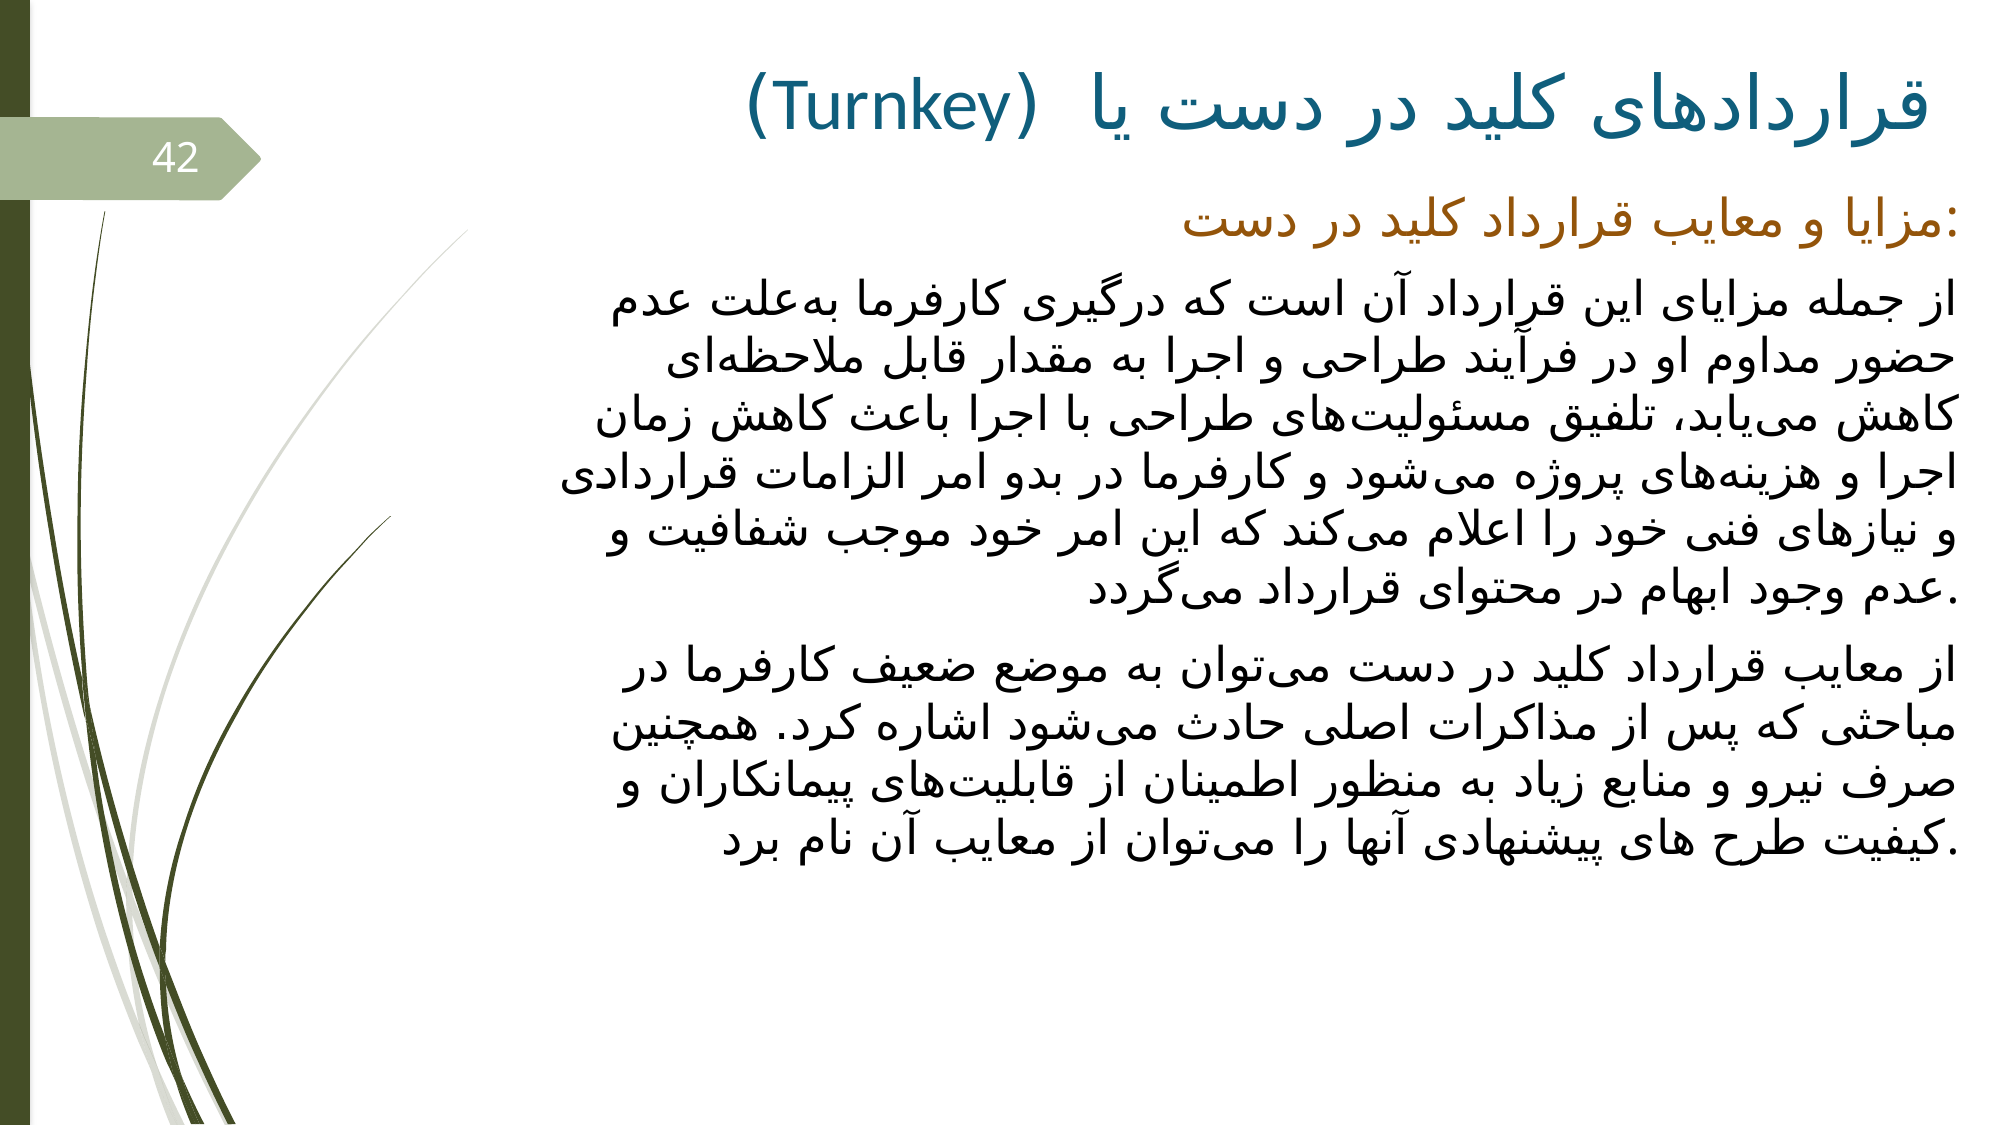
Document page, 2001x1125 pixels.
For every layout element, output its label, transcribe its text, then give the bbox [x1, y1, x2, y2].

slide_number 42 [87, 129, 216, 190]
list مزایا و معایب قرارداد کلید در دست: از جمله مزایای این قرارداد آن است که درگیری کارفرما به‌علت عدم حضور مداوم او در فرآیند طراحی و اجرا به مقدار قابل ملاحظه‌ای کاهش می‌یابد، تلفیق مسئولیت‌های طراحی با اجرا باعث کاهش زمان اجرا و هزینه‌های پروژه می‌شود و کارفرما در بدو امر الزامات قراردادی و نیازهای فنی خود را اعلام می‌کند که این امر خود موجب شفافیت و عدم وجود ابهام در محتوای قرارداد می‌گردد. از معایب قرارداد کلید در دست می‌توان به موضع ضعیف کارفرما در مباحثی که پس از مذاکرات اصلی حادث می‌شود اشاره کرد. همچنین صرف نیرو و منابع زیاد به منظور اطمینان از قابلیت‌های پیمانکاران و کیفیت طرح های پیشنهادی آنها را می‌توان از معایب آن نام برد. [511, 176, 1975, 950]
title قراردادهای کلید در دست یا (Turnkey) [485, 46, 1948, 177]
